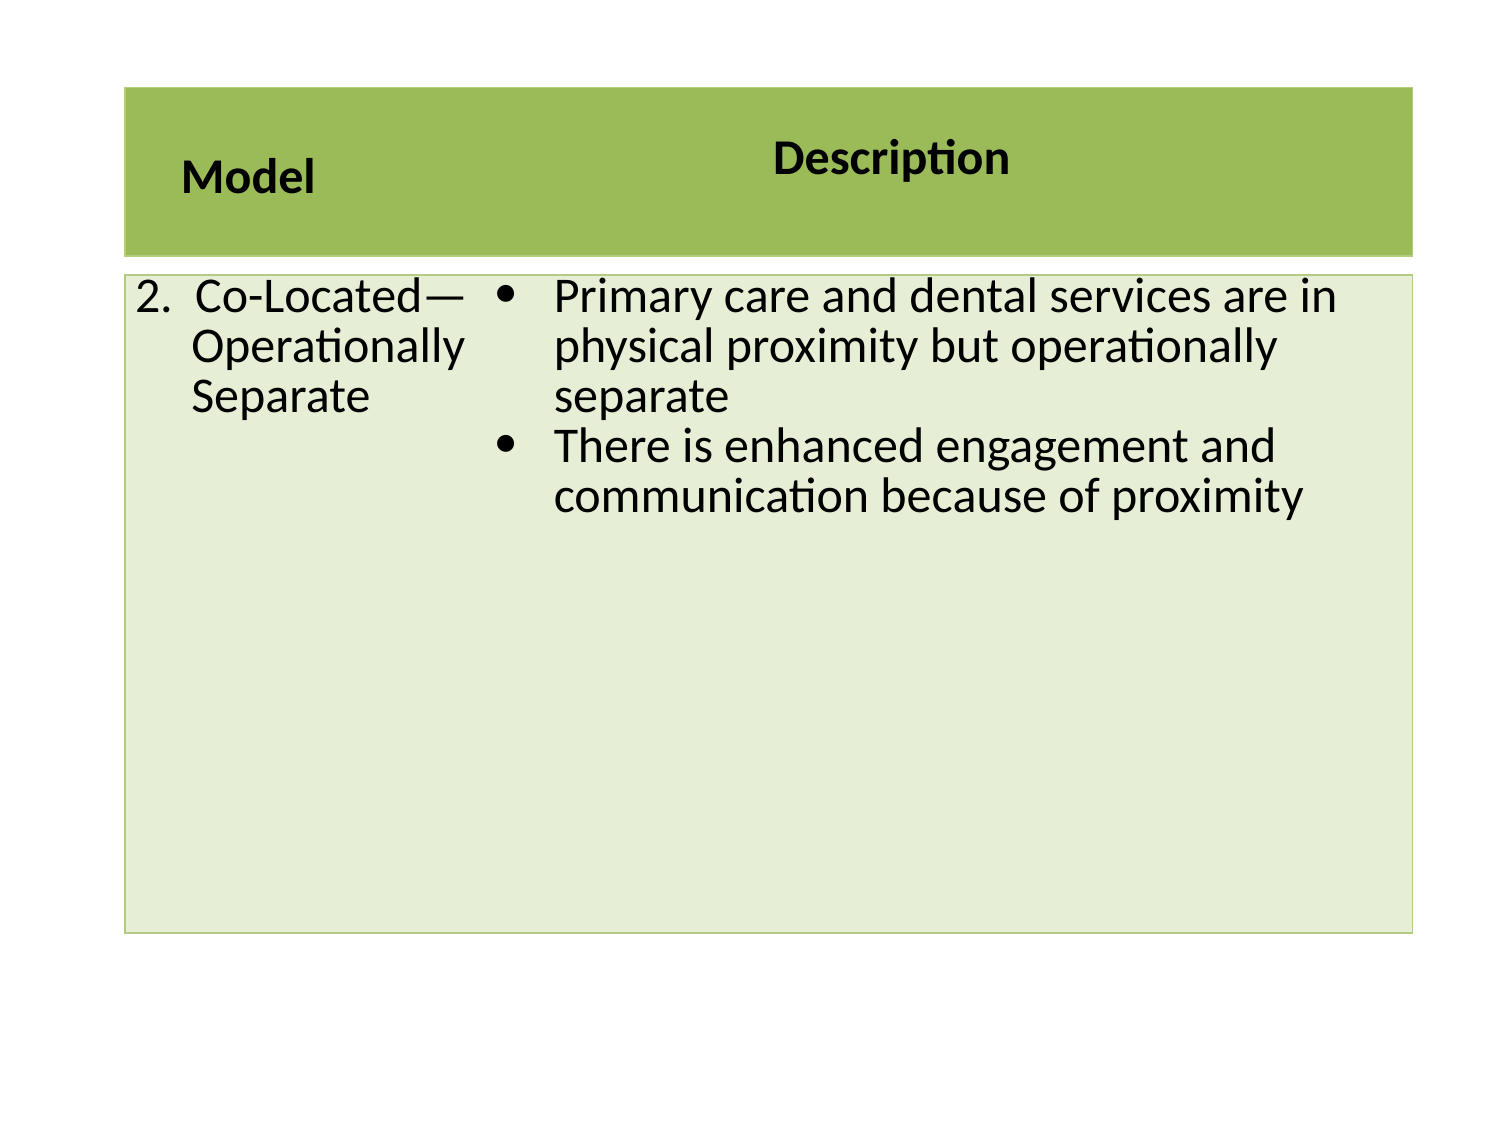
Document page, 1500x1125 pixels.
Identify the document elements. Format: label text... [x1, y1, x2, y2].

table_header Description [372, 88, 1412, 255]
table_header Model [126, 88, 372, 255]
table_header Primary care and dental services are in physical proximity but operationally separate There is enhanced engagement and communication because of proximity [488, 276, 1412, 932]
table_header 2. Co-Located—Operationally Separate [126, 276, 488, 932]
